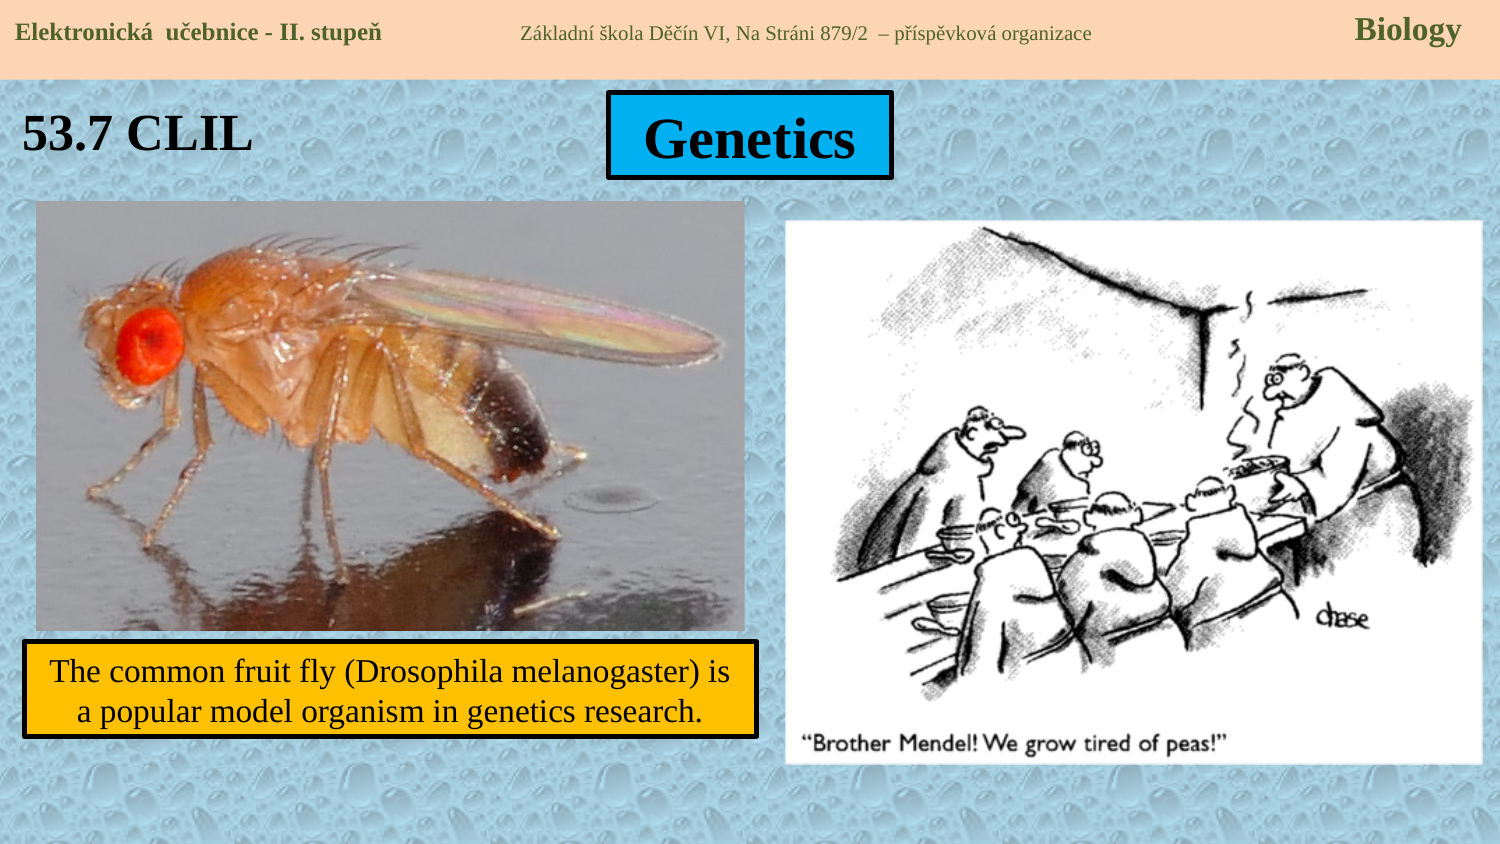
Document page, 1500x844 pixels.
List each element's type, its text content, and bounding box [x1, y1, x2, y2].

text_box Elektronická učebnice - II. stupeň Základní škola Děčín VI, Na Stráni 879/2 – příspěvková organizace Biology [0, 0, 1500, 80]
picture [785, 220, 1483, 765]
picture [35, 200, 745, 631]
title 53.7 CLIL [7, 80, 302, 179]
text_box The common fruit fly (Drosophila melanogaster) is a popular model organism in genetics research. [24, 641, 757, 737]
text_box Genetics [608, 92, 892, 178]
